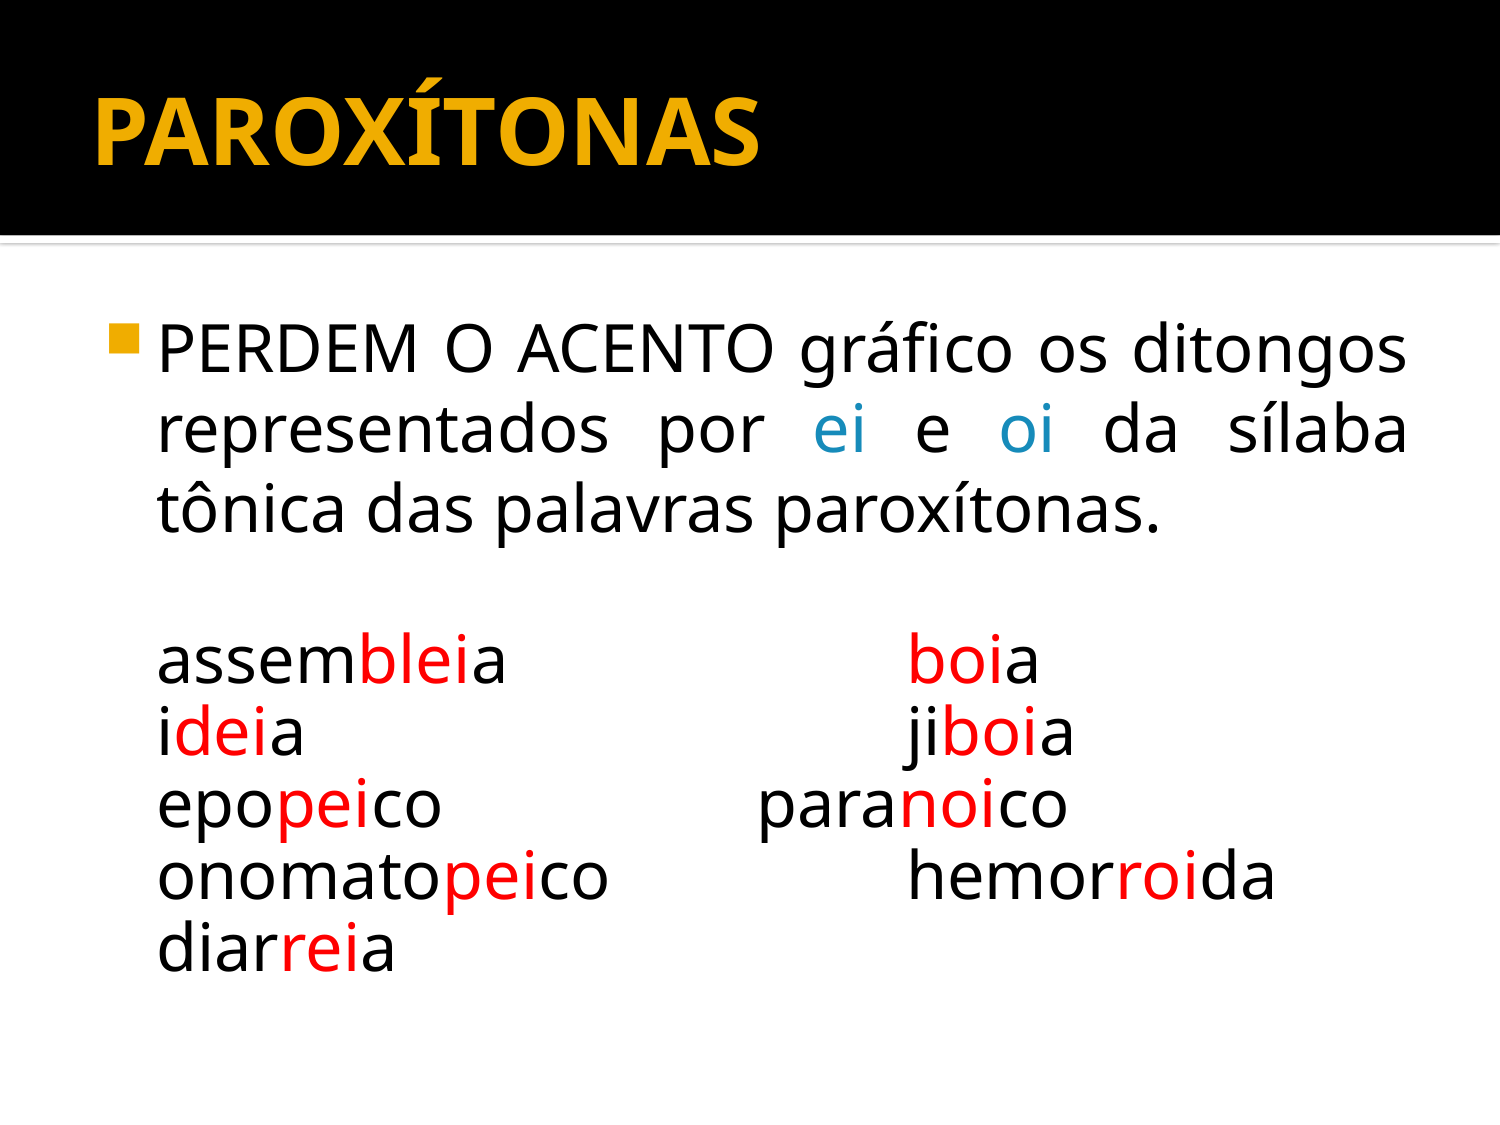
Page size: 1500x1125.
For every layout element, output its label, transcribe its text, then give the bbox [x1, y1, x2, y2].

list PERDEM O ACENTO gráfico os ditongos representados por ei e oi da sílaba tônica das palavras paroxítonas. assembleia boia ideia jiboia epopeico paranoico onomatopeico hemorroida diarreia [75, 291, 1425, 1050]
title PAROXÍTONAS [75, 25, 1425, 231]
